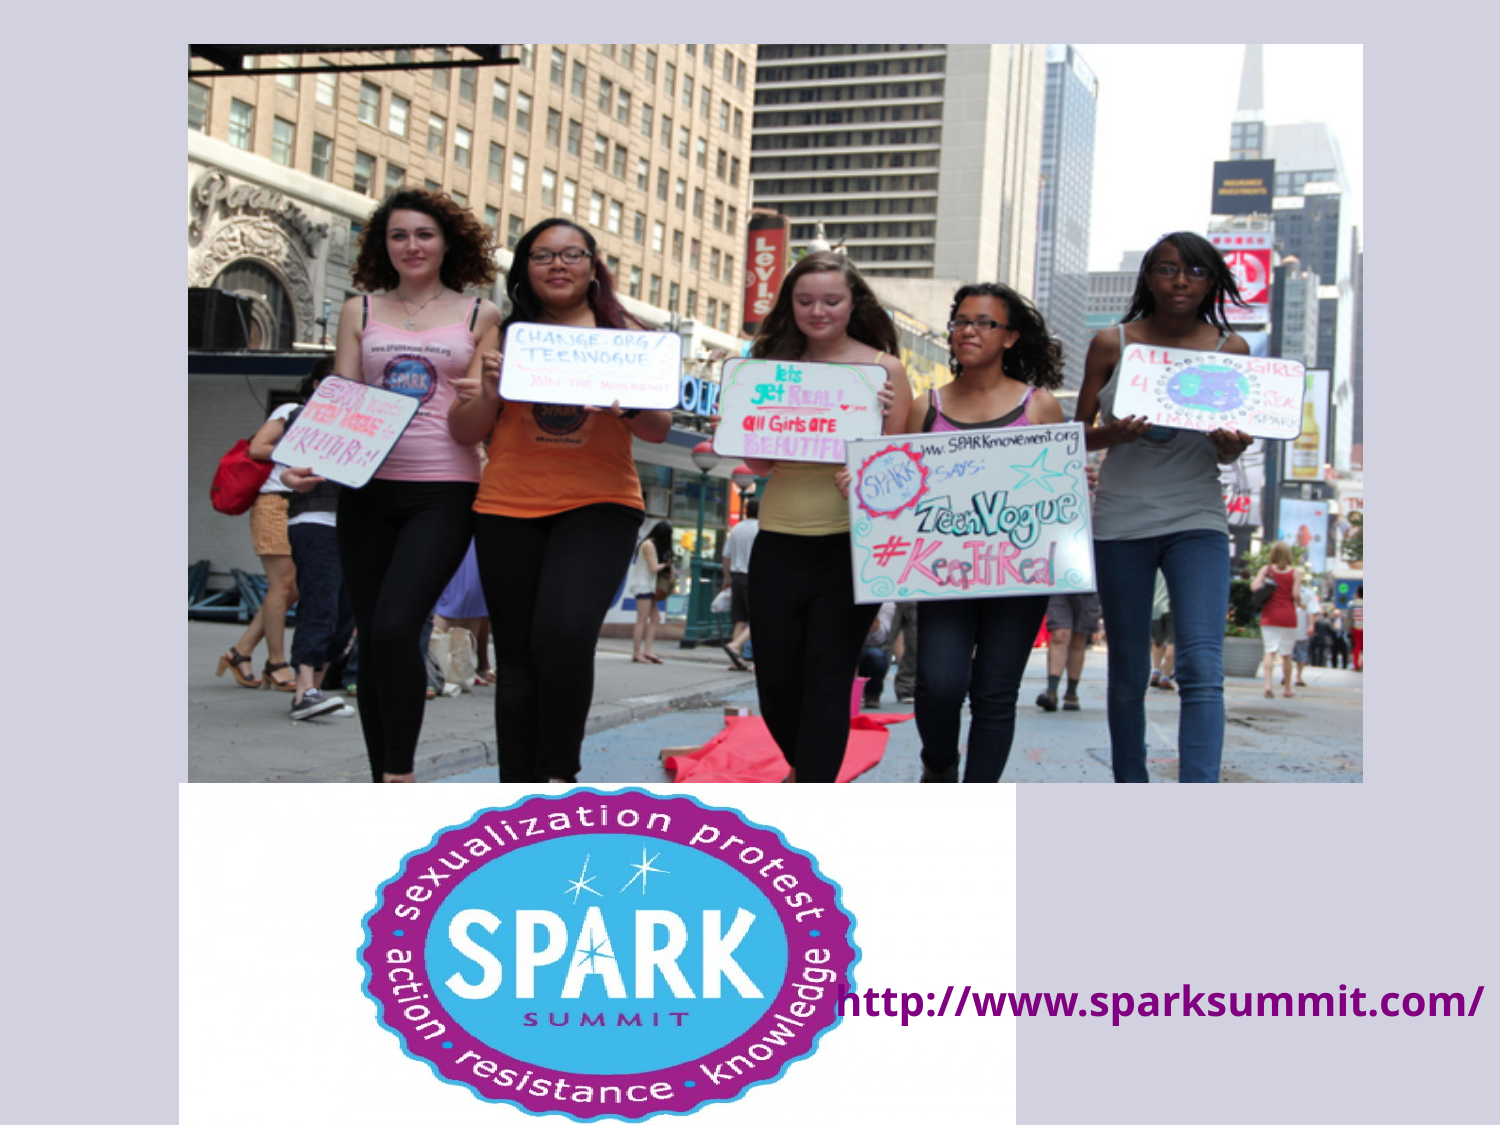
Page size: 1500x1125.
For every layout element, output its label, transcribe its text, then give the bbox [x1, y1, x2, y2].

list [129, 782, 1065, 1125]
picture [188, 44, 1364, 784]
text_box http://www.sparksummit.com/ [1071, 966, 1500, 1032]
